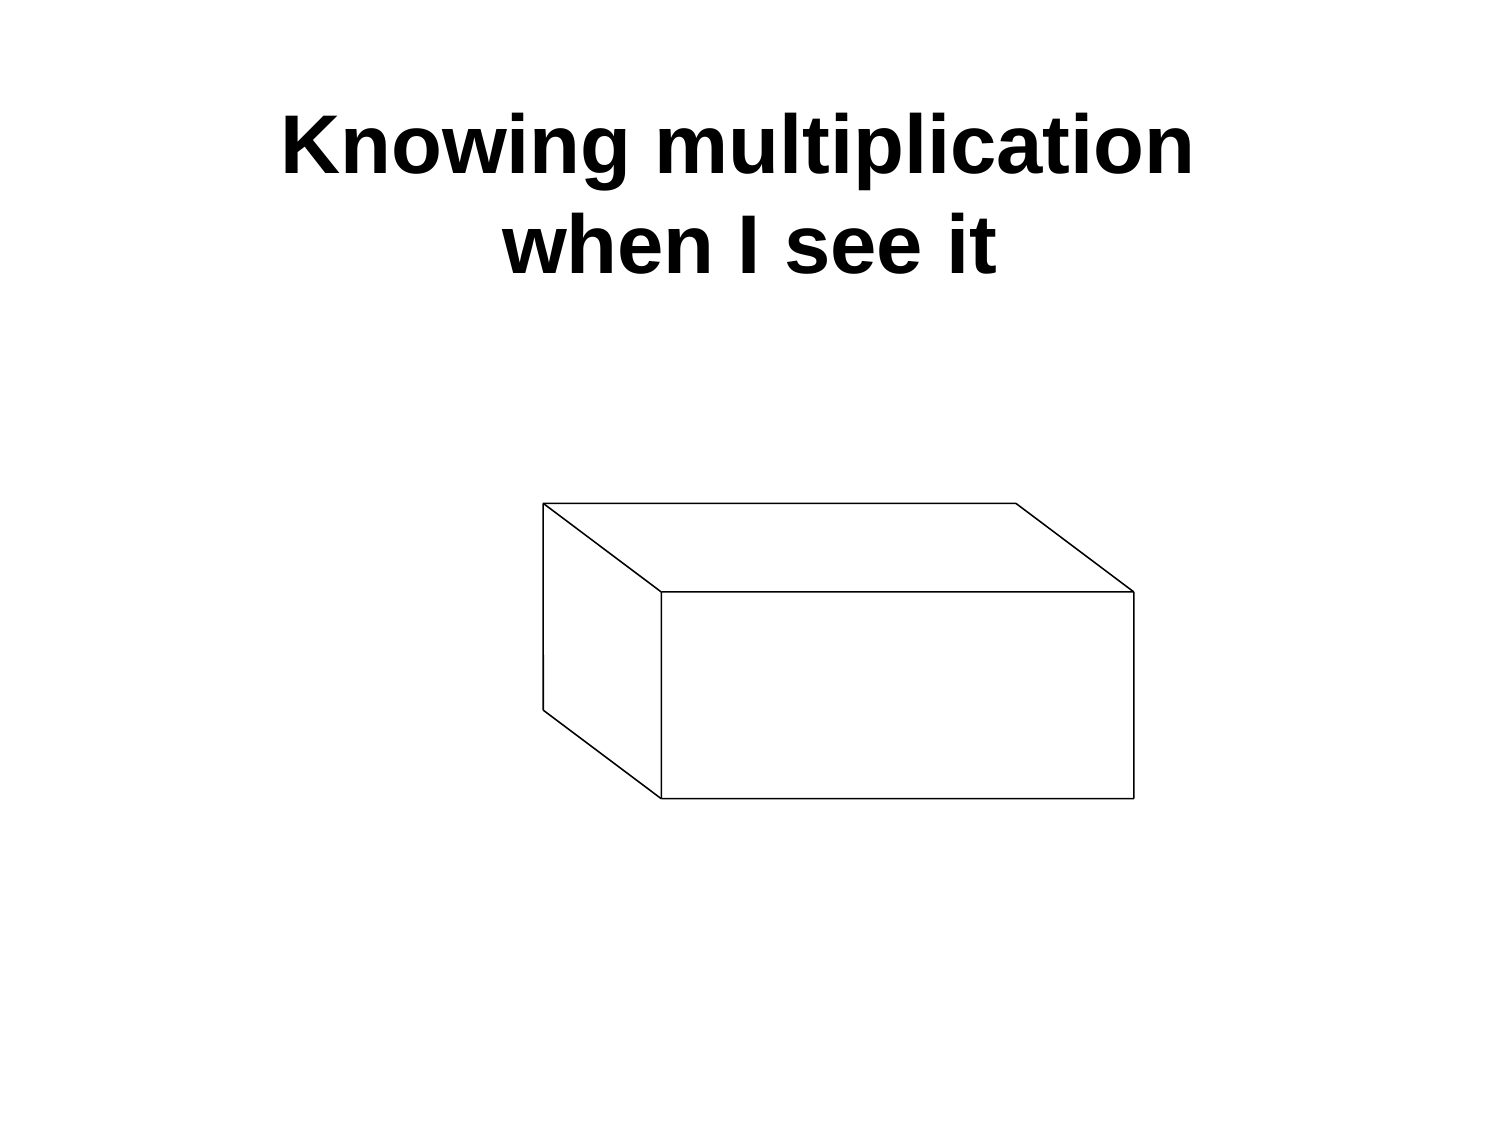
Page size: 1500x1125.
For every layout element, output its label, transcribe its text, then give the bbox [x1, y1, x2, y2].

title Knowing multiplication when I see it [74, 89, 1426, 292]
